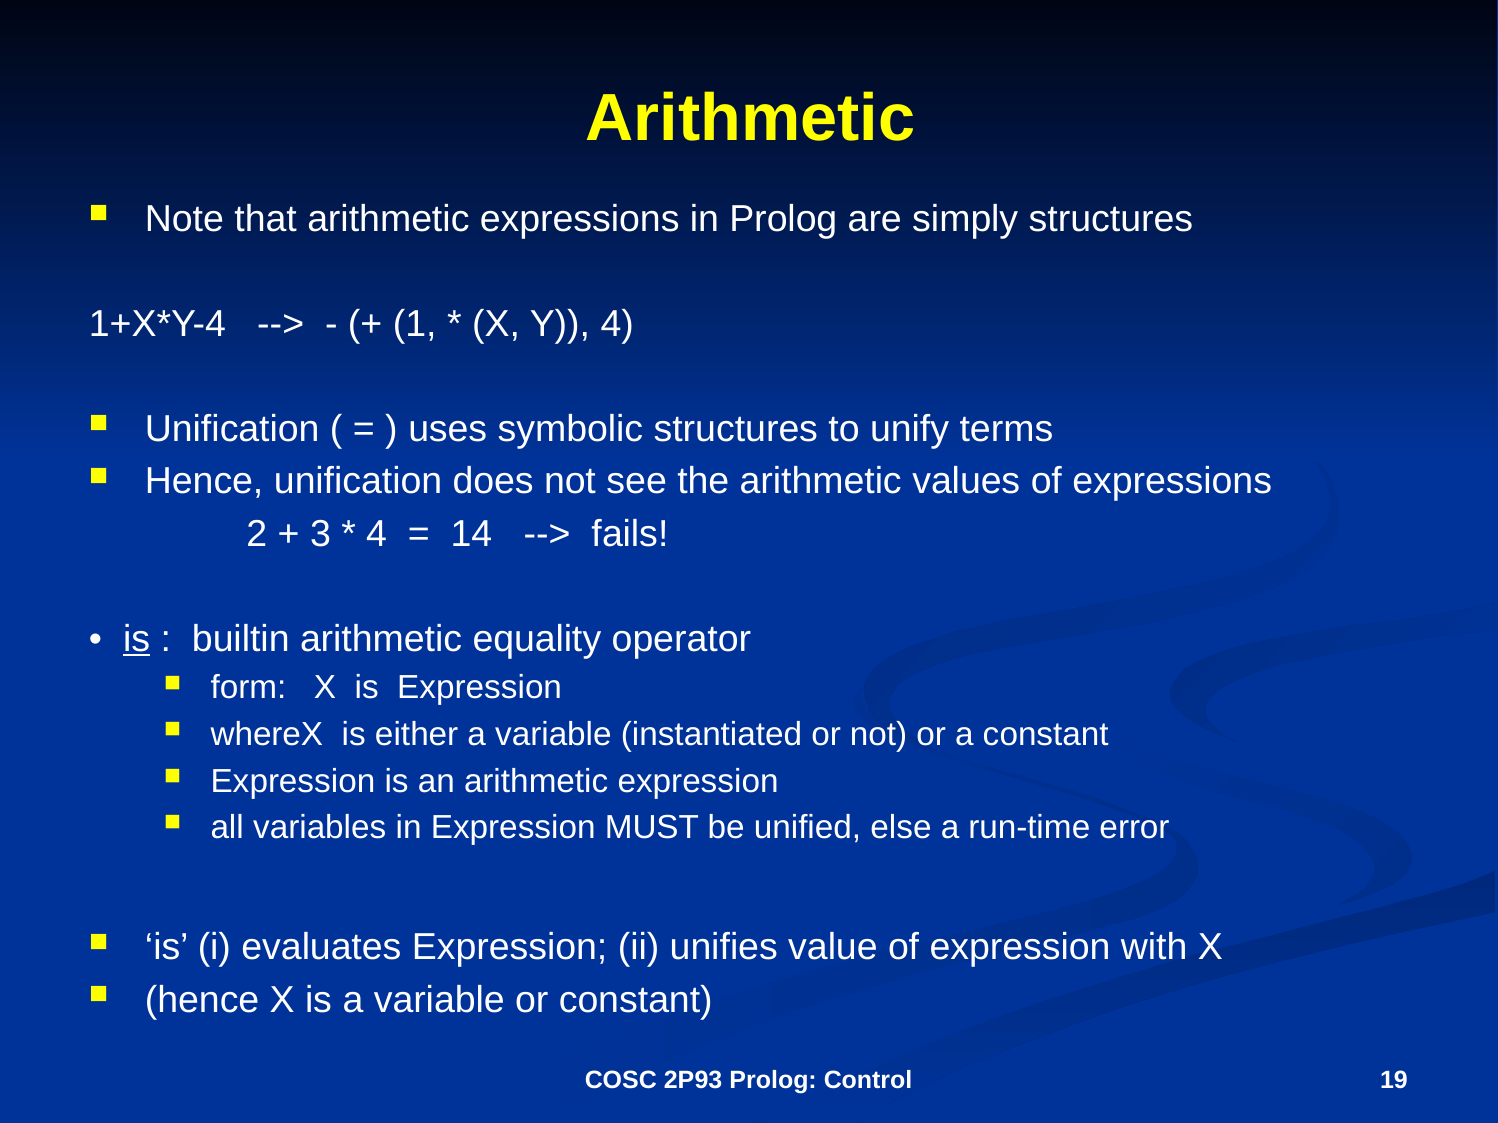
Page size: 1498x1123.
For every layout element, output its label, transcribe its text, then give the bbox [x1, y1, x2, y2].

list Note that arithmetic expressions in Prolog are simply structures 1+X*Y-4 --> - (+ (1, * (X, Y)), 4) Unification ( = ) uses symbolic structures to unify terms Hence, unification does not see the arithmetic values of expressions 2 + 3 * 4 = 14 --> fails! • is : builtin arithmetic equality operator form: X is Expression whereX is either a variable (instantiated or not) or a constant Expression is an arithmetic expression all variables in Expression MUST be unified, else a run-time error ‘is’ (i) evaluates Expression; (ii) unifies value of expression with X (hence X is a variable or constant) [73, 186, 1423, 928]
slide_number 19 [1073, 1022, 1424, 1102]
footer COSC 2P93 Prolog: Control [511, 1022, 987, 1102]
title Arithmetic [76, 30, 1426, 197]
